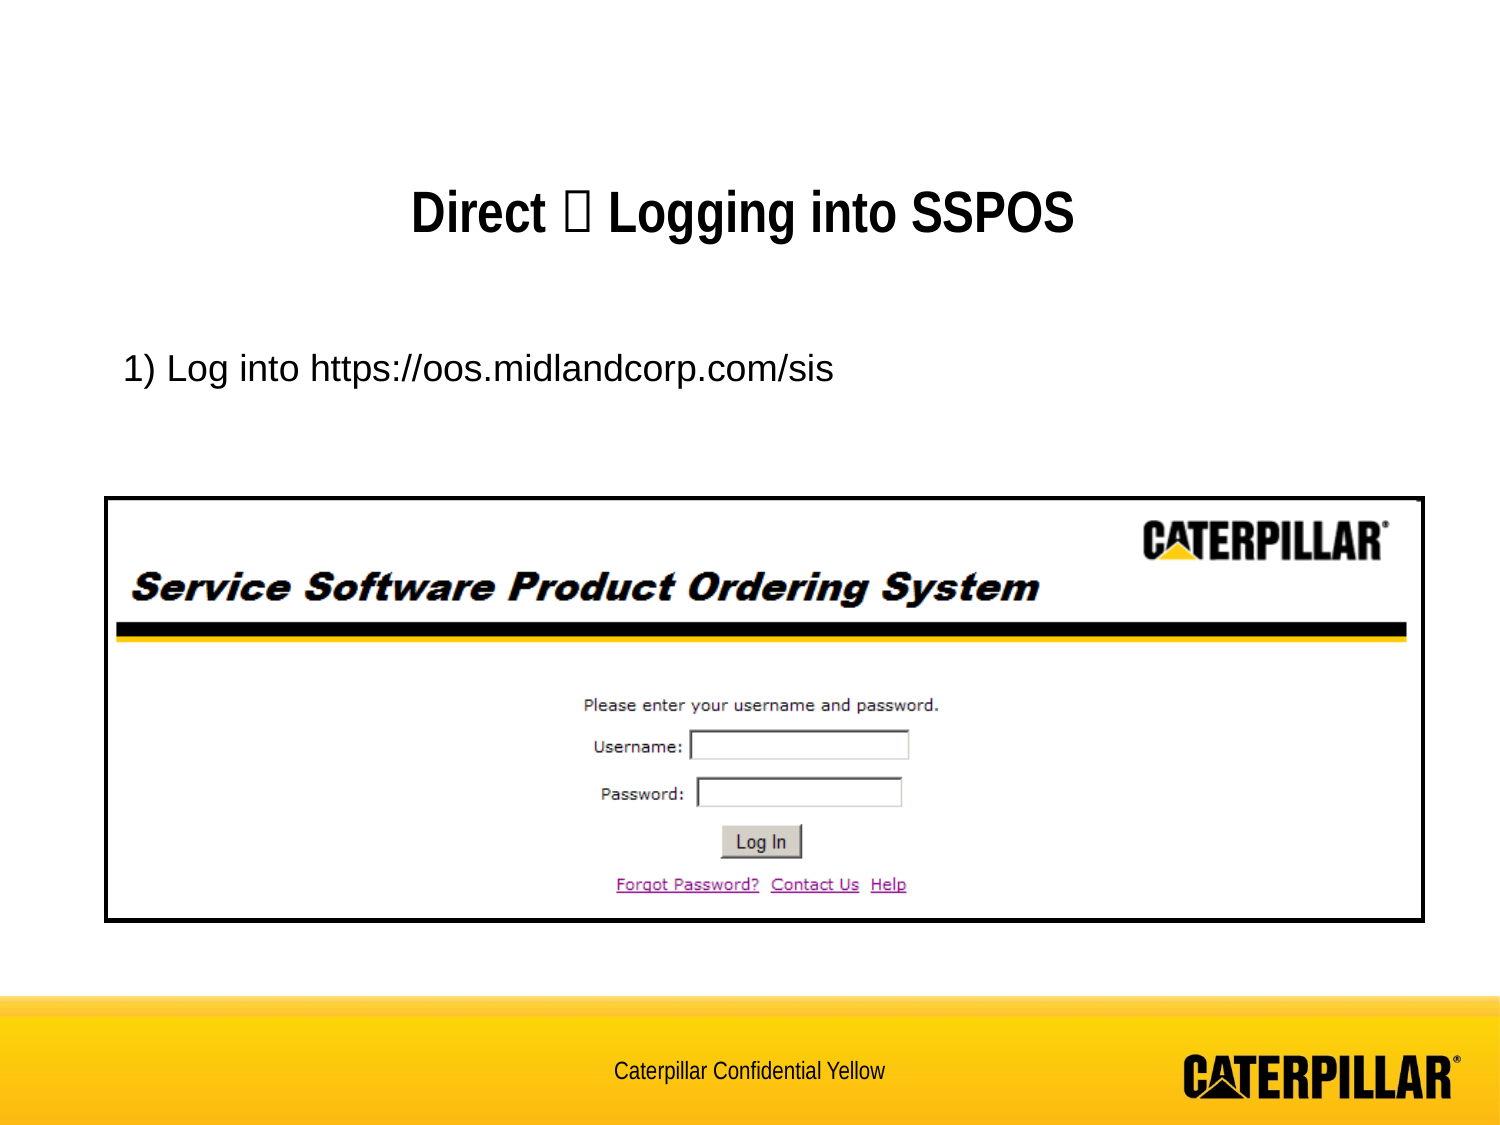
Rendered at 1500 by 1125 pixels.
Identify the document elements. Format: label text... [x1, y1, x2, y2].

title Direct  Logging into SSPOS [15, 146, 1472, 272]
text_box 1) Log into https://oos.midlandcorp.com/sis [108, 336, 1259, 397]
picture [0, 1, 1500, 1125]
